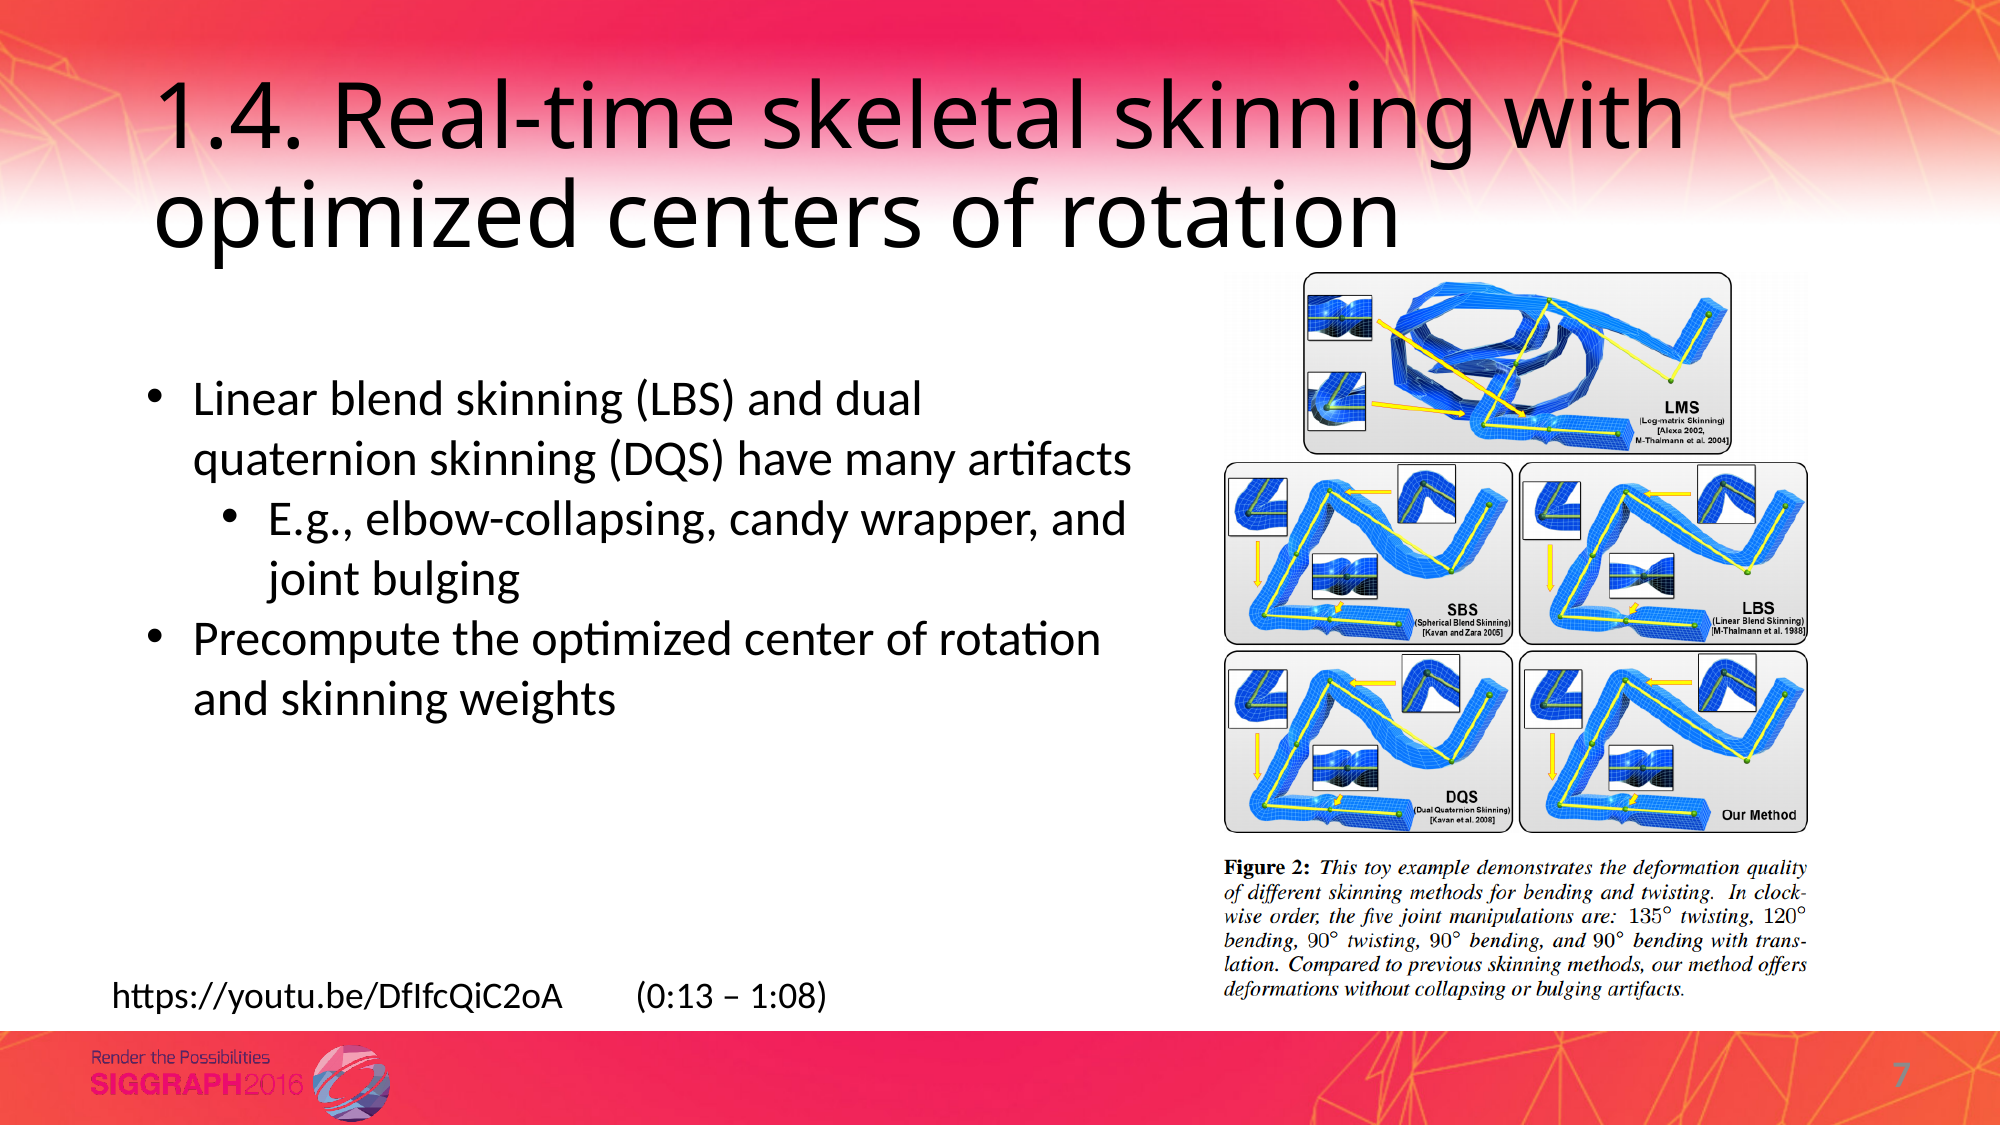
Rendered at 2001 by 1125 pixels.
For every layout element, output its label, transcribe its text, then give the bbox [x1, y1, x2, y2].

slide_number 7 [1476, 1042, 1926, 1103]
text_box https://youtu.be/DfIfcQiC2oA [96, 963, 594, 1024]
title 1.4. Real-time skeletal skinning with optimized centers of rotation [137, 59, 1863, 278]
picture [0, 1031, 2000, 1125]
picture [1216, 267, 1816, 1006]
text_box Linear blend skinning (LBS) and dual quaternion skinning (DQS) have many artifacts E.g., elbow-collapsing, candy wrapper, and joint bulging Precompute the optimized center of rotation and skinning weights [131, 358, 1169, 733]
picture [0, 0, 2000, 240]
text_box (0:13 – 1:08) [620, 963, 919, 1024]
